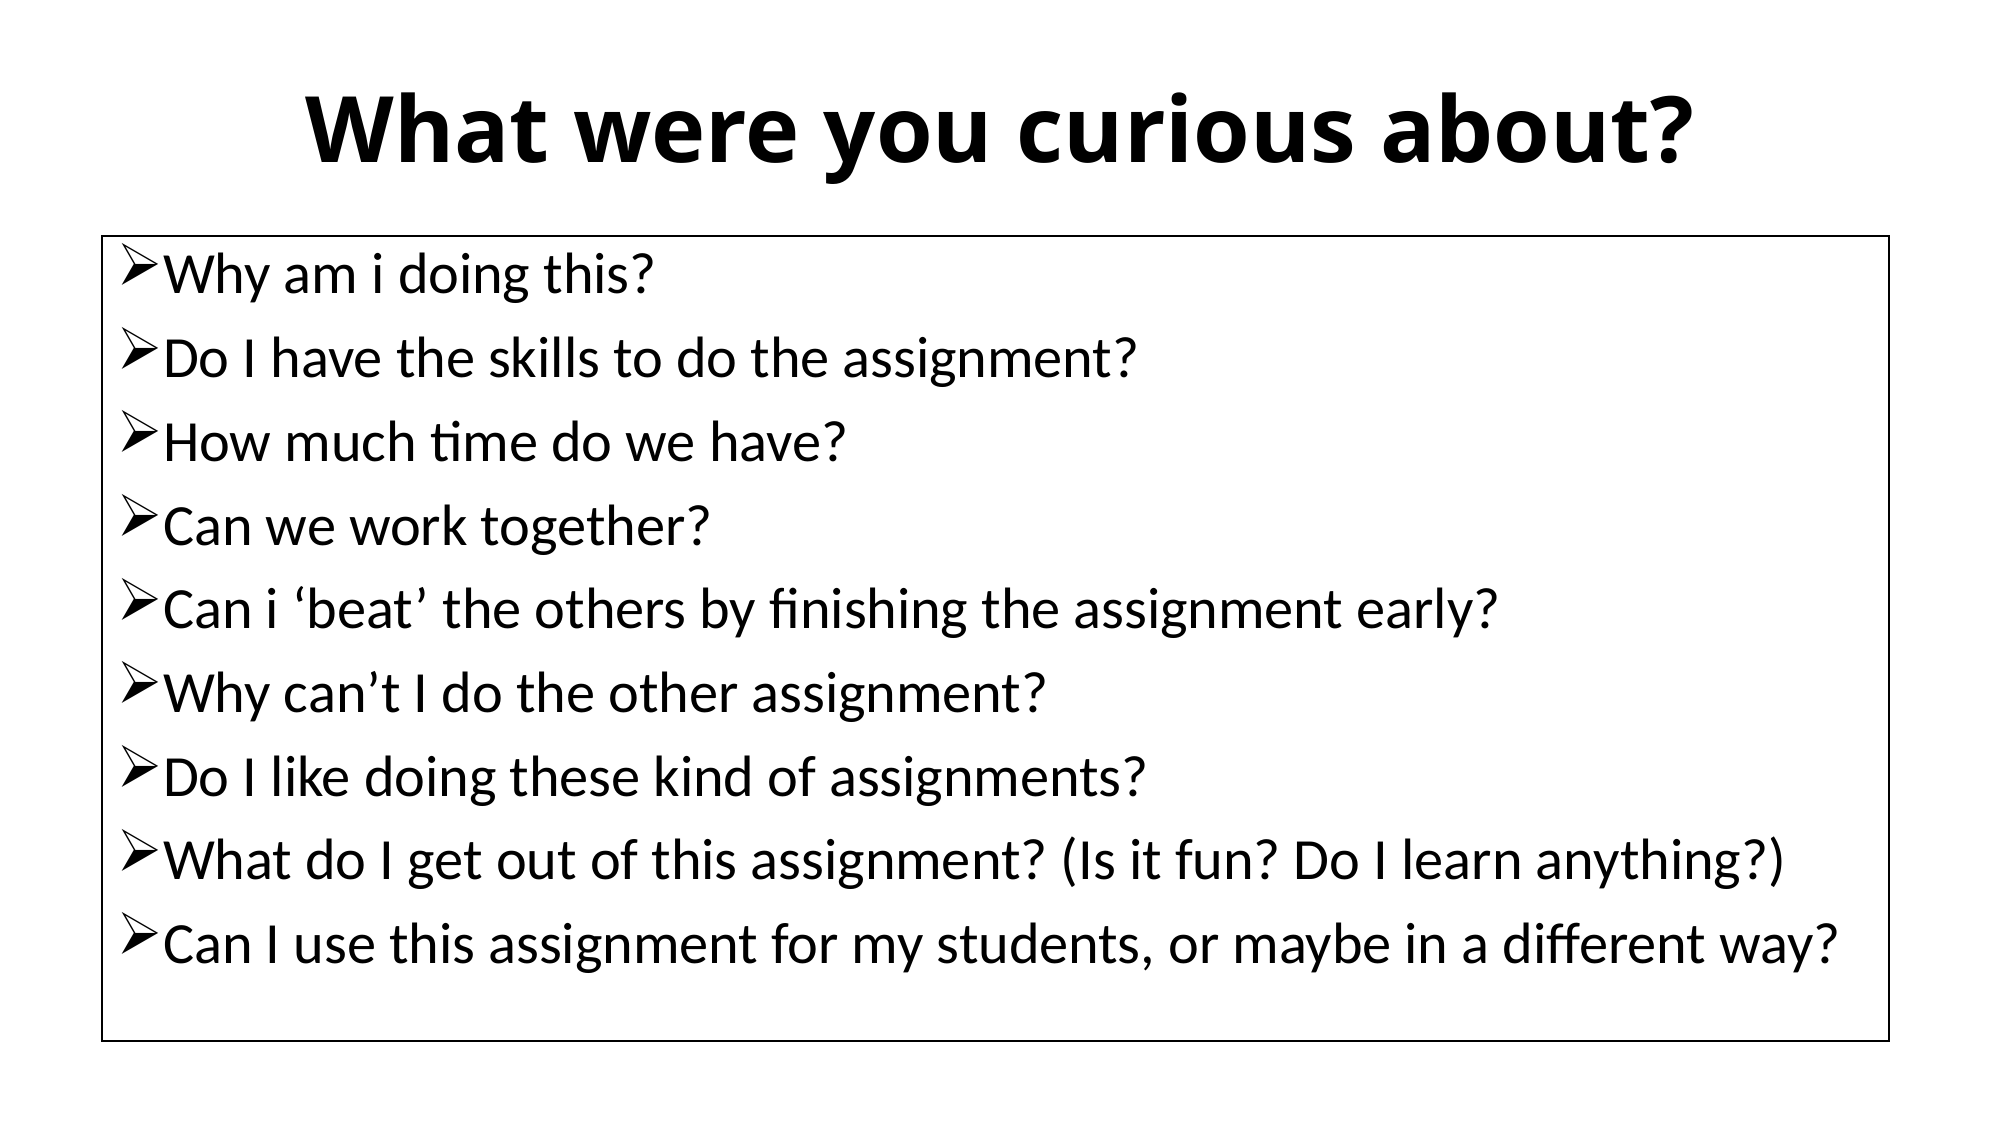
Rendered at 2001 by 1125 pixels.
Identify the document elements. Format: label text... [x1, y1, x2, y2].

title What were you curious about? [137, 59, 1863, 206]
list Why am i doing this? Do I have the skills to do the assignment? How much time do we have? Can we work together? Can i ‘beat’ the others by finishing the assignment early? Why can’t I do the other assignment? Do I like doing these kind of assignments? What do I get out of this assignment? (Is it fun? Do I learn anything?) Can I use this assignment for my students, or maybe in a different way? [101, 235, 1890, 1042]
